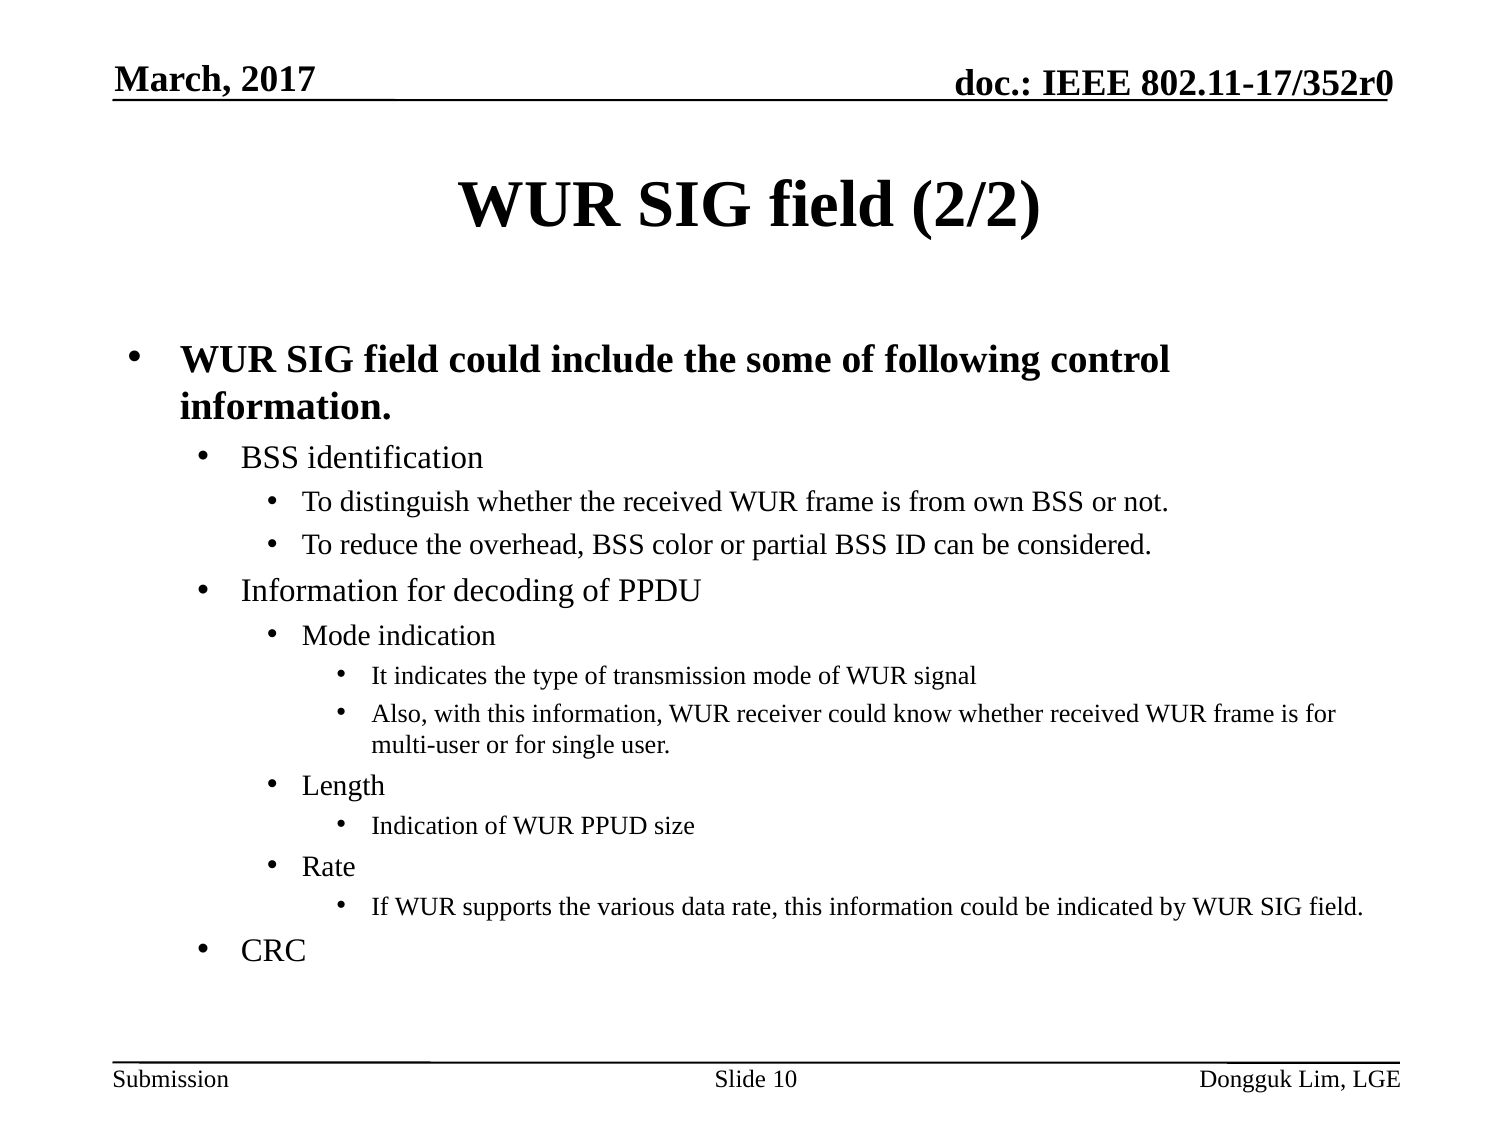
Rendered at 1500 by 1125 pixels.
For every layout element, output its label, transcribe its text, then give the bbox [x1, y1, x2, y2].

title WUR SIG field (2/2) [112, 112, 1388, 288]
footer Dongguk Lim, LGE [878, 1061, 1402, 1093]
slide_number Slide 10 [712, 1061, 800, 1123]
list WUR SIG field could include the some of following control information. BSS identification To distinguish whether the received WUR frame is from own BSS or not. To reduce the overhead, BSS color or partial BSS ID can be considered. Information for decoding of PPDU Mode indication It indicates the type of transmission mode of WUR signal Also, with this information, WUR receiver could know whether received WUR frame is for multi-user or for single user. Length Indication of WUR PPUD size Rate If WUR supports the various data rate, this information could be indicated by WUR SIG field. CRC [112, 324, 1388, 1000]
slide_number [114, 54, 423, 100]
